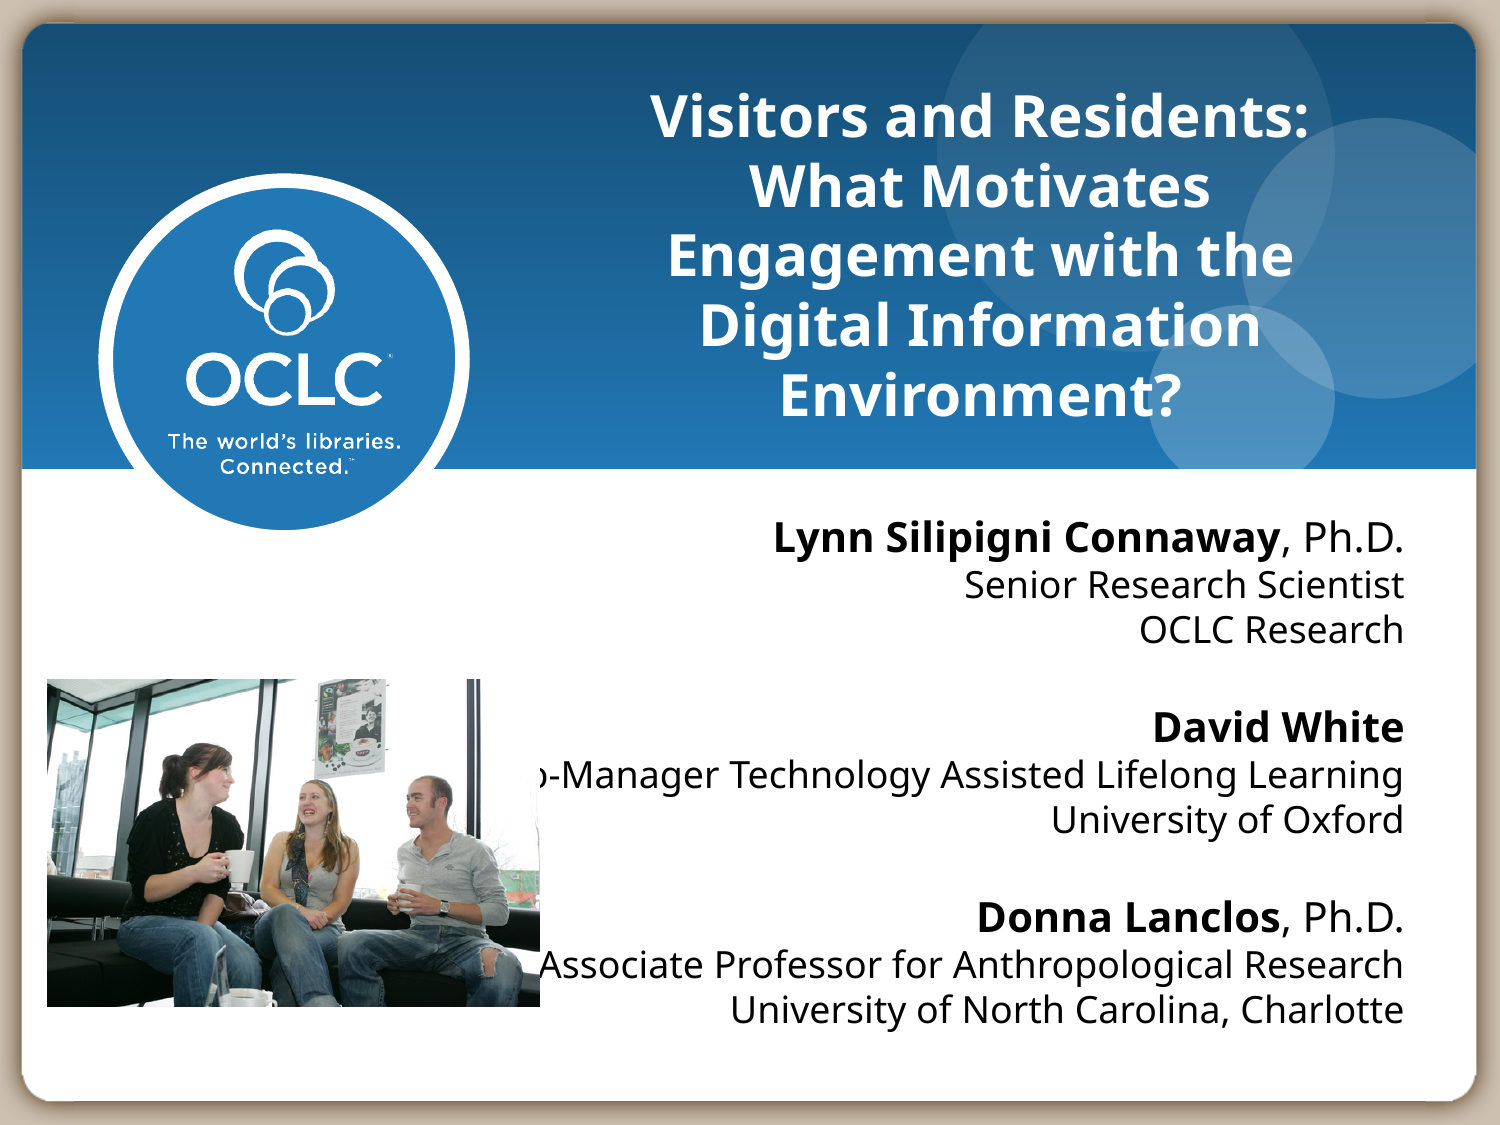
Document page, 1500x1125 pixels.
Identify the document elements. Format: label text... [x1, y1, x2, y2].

picture [0, 0, 1500, 1125]
title Visitors and Residents: What Motivates Engagement with the Digital Information Environment? [585, 141, 1376, 429]
subtitle Lynn Silipigni Connaway, Ph.D. Senior Research Scientist OCLC Research David White Co-Manager Technology Assisted Lifelong Learning University of Oxford Donna Lanclos, Ph.D. Associate Professor for Anthropological Research University of North Carolina, Charlotte [445, 502, 1406, 1055]
